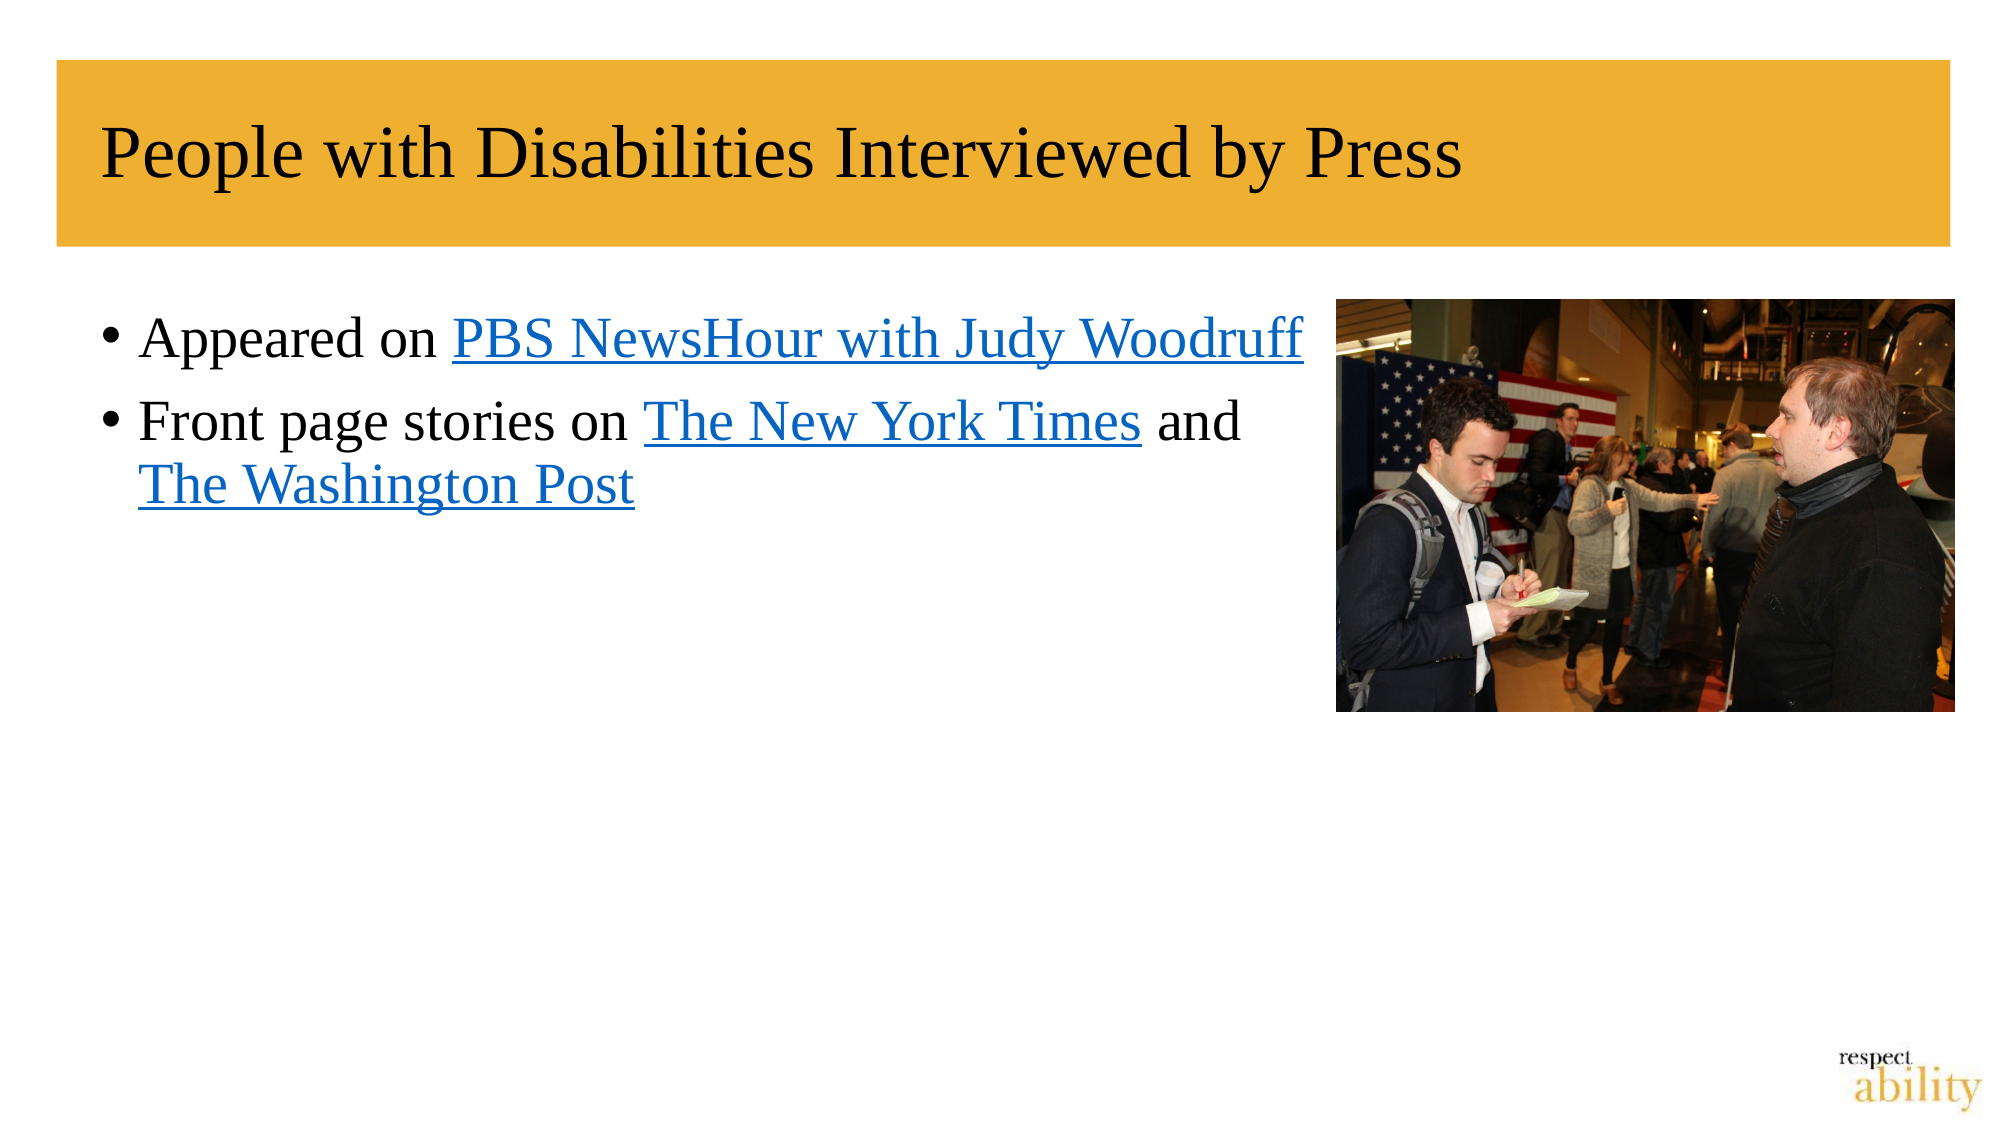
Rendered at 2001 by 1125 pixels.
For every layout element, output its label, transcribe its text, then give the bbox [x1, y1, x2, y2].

title People with Disabilities Interviewed by Press [85, 59, 1811, 247]
picture [1336, 299, 1955, 712]
list Appeared on PBS NewsHour with Judy Woodruff Front page stories on The New York Times and The Washington Post [85, 299, 1337, 1014]
picture [1839, 1042, 1982, 1120]
